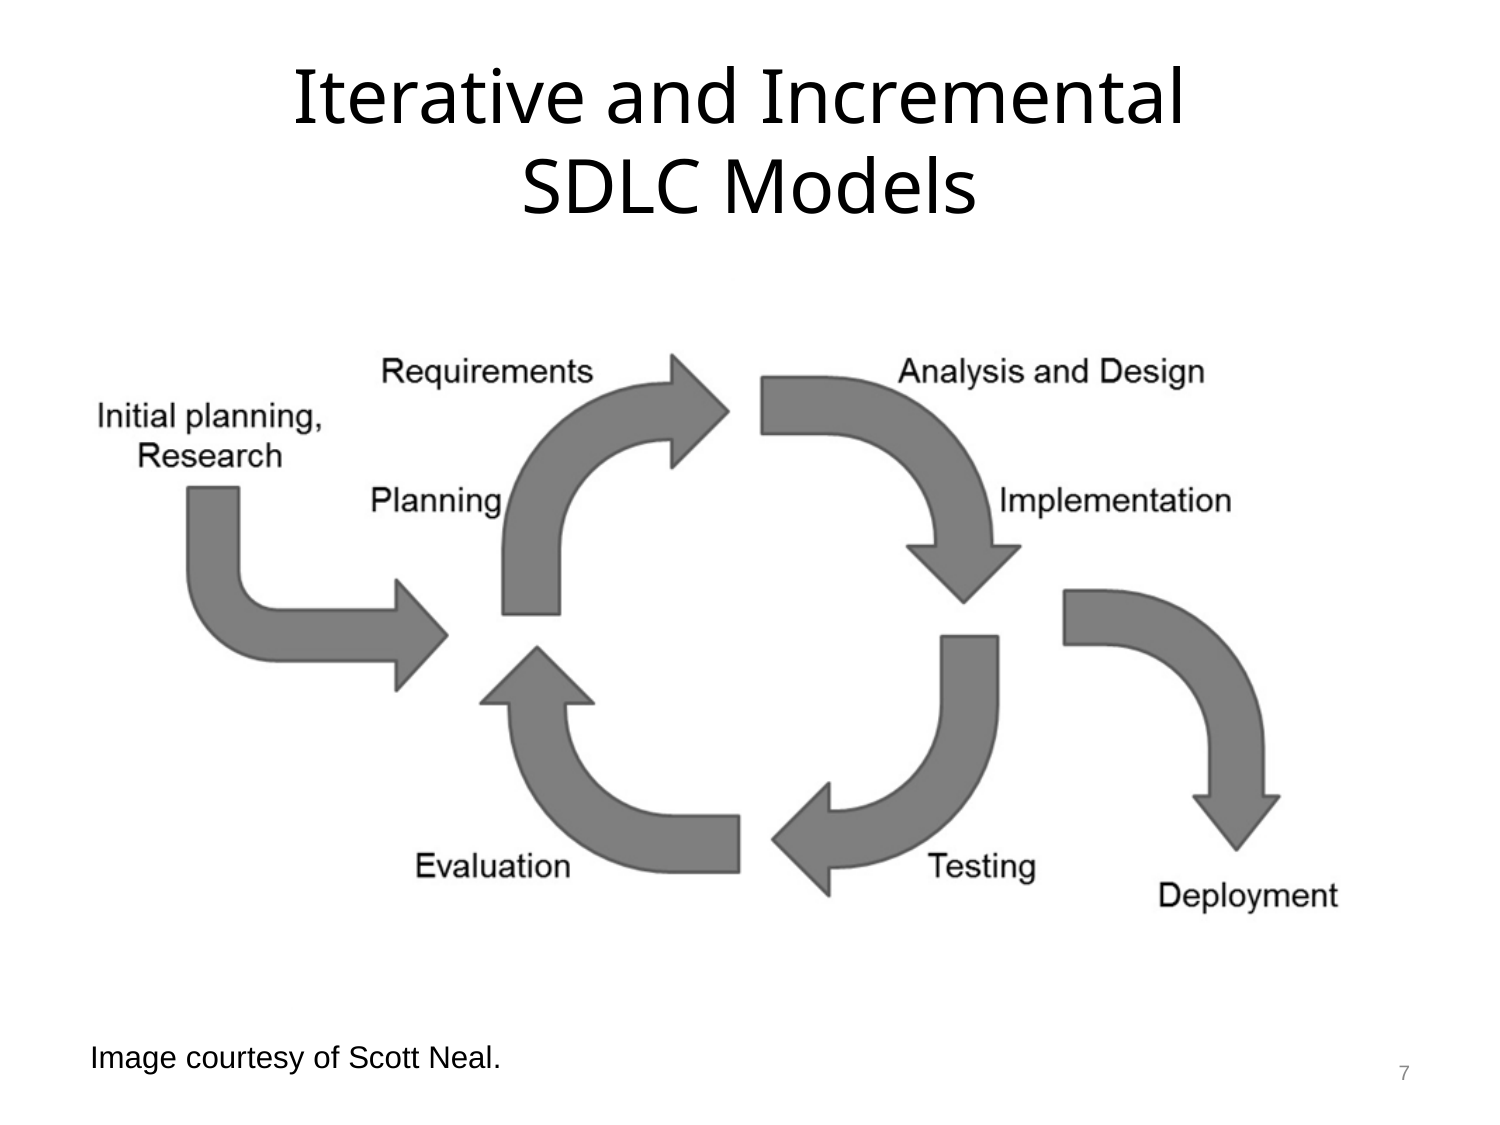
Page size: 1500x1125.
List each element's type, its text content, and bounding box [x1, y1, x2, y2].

title Iterative and Incremental SDLC Models [75, 45, 1425, 233]
slide_number 7 [1341, 1027, 1425, 1118]
list Image courtesy of Scott Neal. [75, 1029, 1328, 1118]
picture [74, 262, 1426, 1013]
